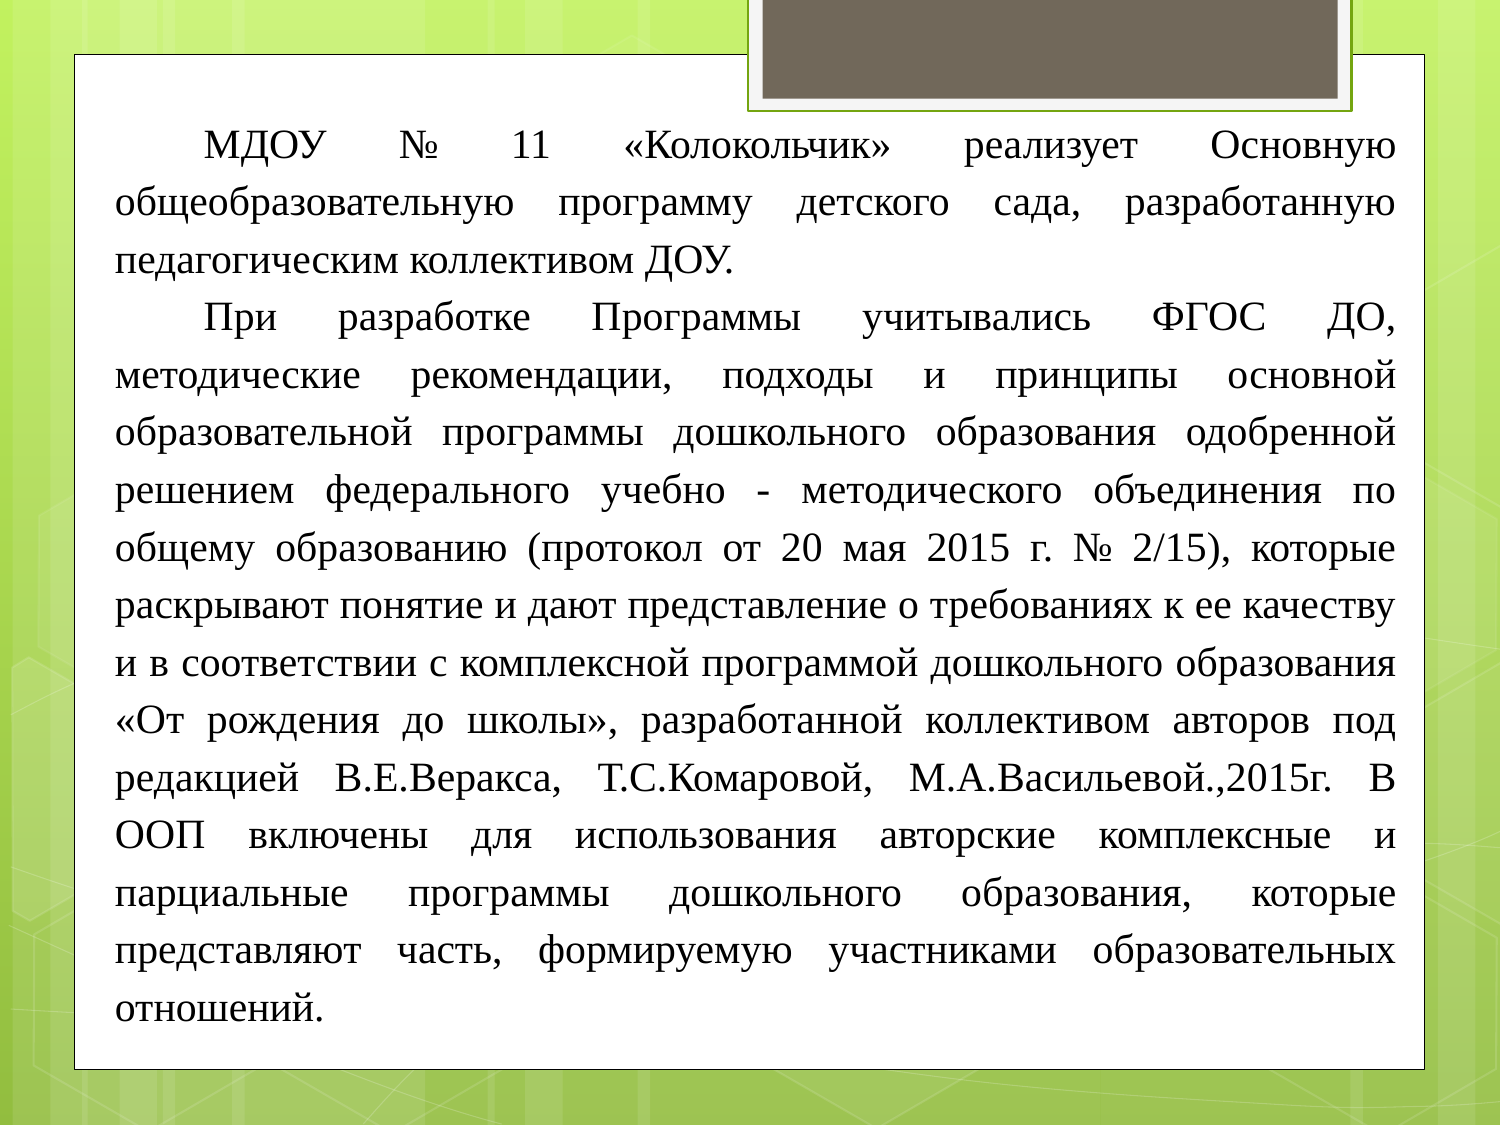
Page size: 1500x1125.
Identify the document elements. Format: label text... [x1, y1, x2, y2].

text_box МДОУ № 11 «Колокольчик» реализует Основную общеобразовательную программу детского сада, разработанную педагогическим коллективом ДОУ. При разработке Программы учитывались ФГОС ДО, методические рекомендации, подходы и принципы основной образовательной программы дошкольного образования одобренной решением федерального учебно - методического объединения по общему образованию (протокол от 20 мая 2015 г. № 2/15), которые раскрывают понятие и дают представление о требованиях к ее качеству и в соответствии с комплексной программой дошкольного образования «От рождения до школы», разработанной коллективом авторов под редакцией В.Е.Веракса, Т.С.Комаровой, М.А.Васильевой.,2015г. В ООП включены для использования авторские комплексные и парциальные программы дошкольного образования, которые представляют часть, формируемую участниками образовательных отношений. [100, 101, 1412, 1037]
